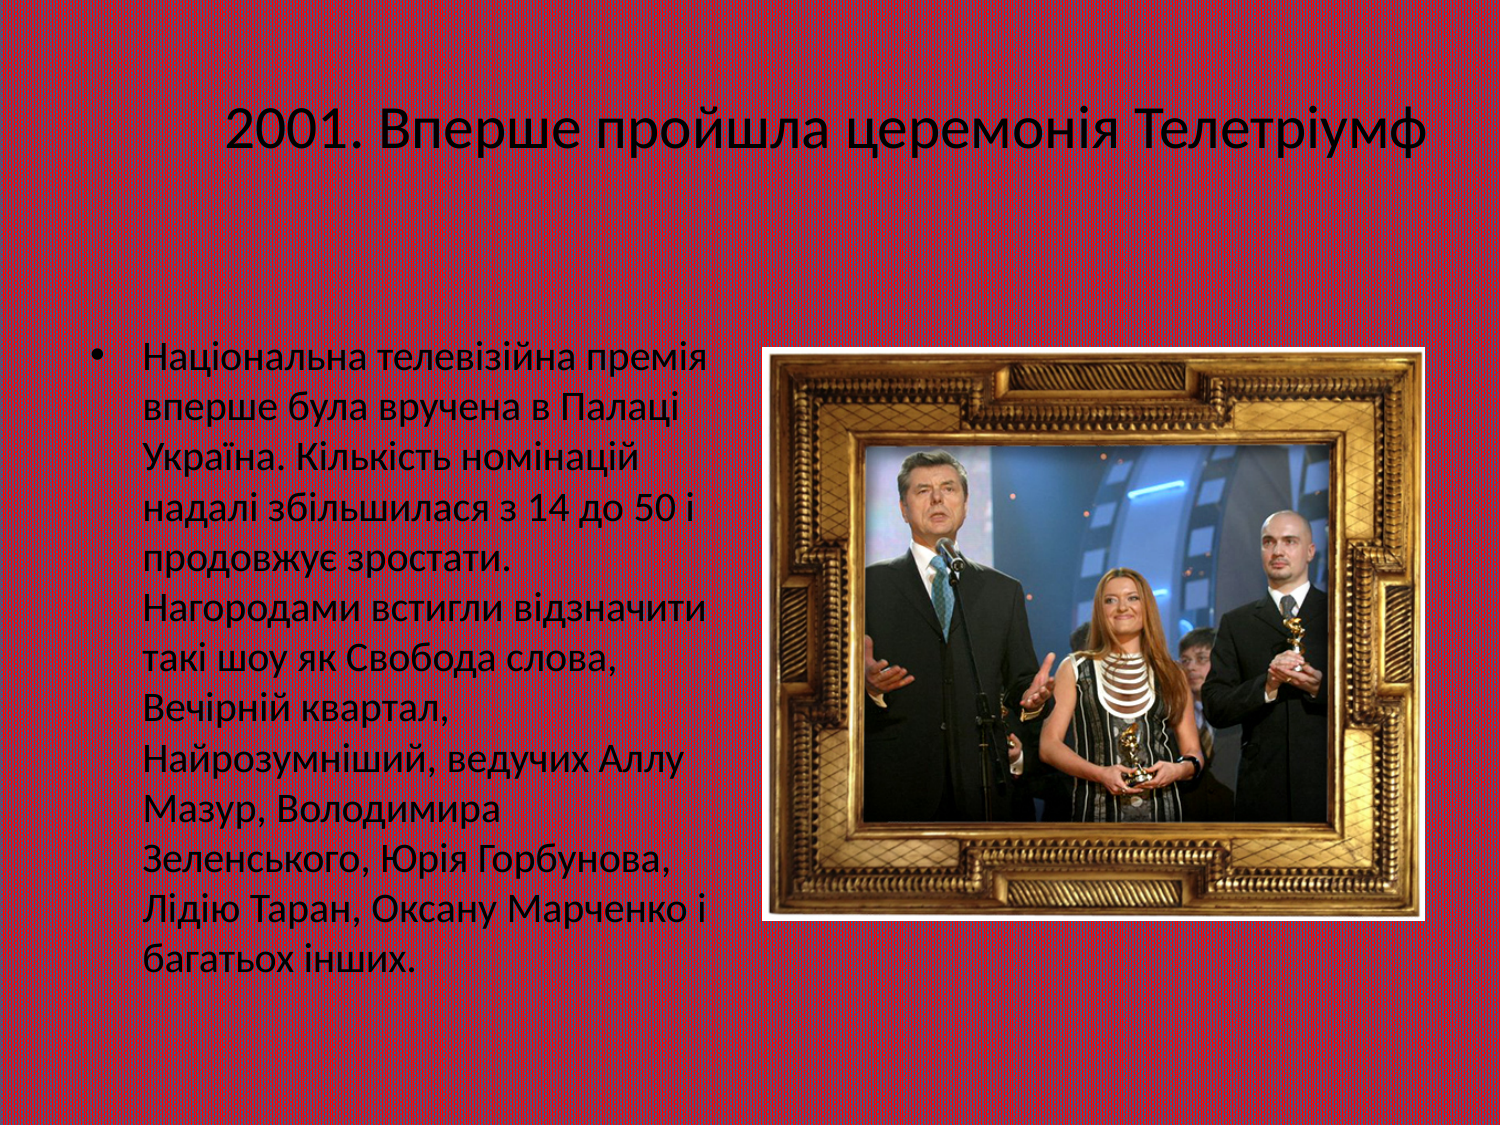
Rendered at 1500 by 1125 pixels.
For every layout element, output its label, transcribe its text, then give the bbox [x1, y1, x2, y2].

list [762, 346, 1426, 921]
list Національна телевізійна премія вперше була вручена в Палаці Україна. Кількість номінацій надалі збільшилася з 14 до 50 і продовжує зростати. Нагородами встигли відзначити такі шоу як Свобода слова, Вечірній квартал, Найрозумніший, ведучих Аллу Мазур, Володимира Зеленського, Юрія Горбунова, Лідію Таран, Оксану Марченко і багатьох інших. [75, 262, 738, 1005]
title 2001. Вперше пройшла церемонія Телетріумф [151, 54, 1500, 268]
